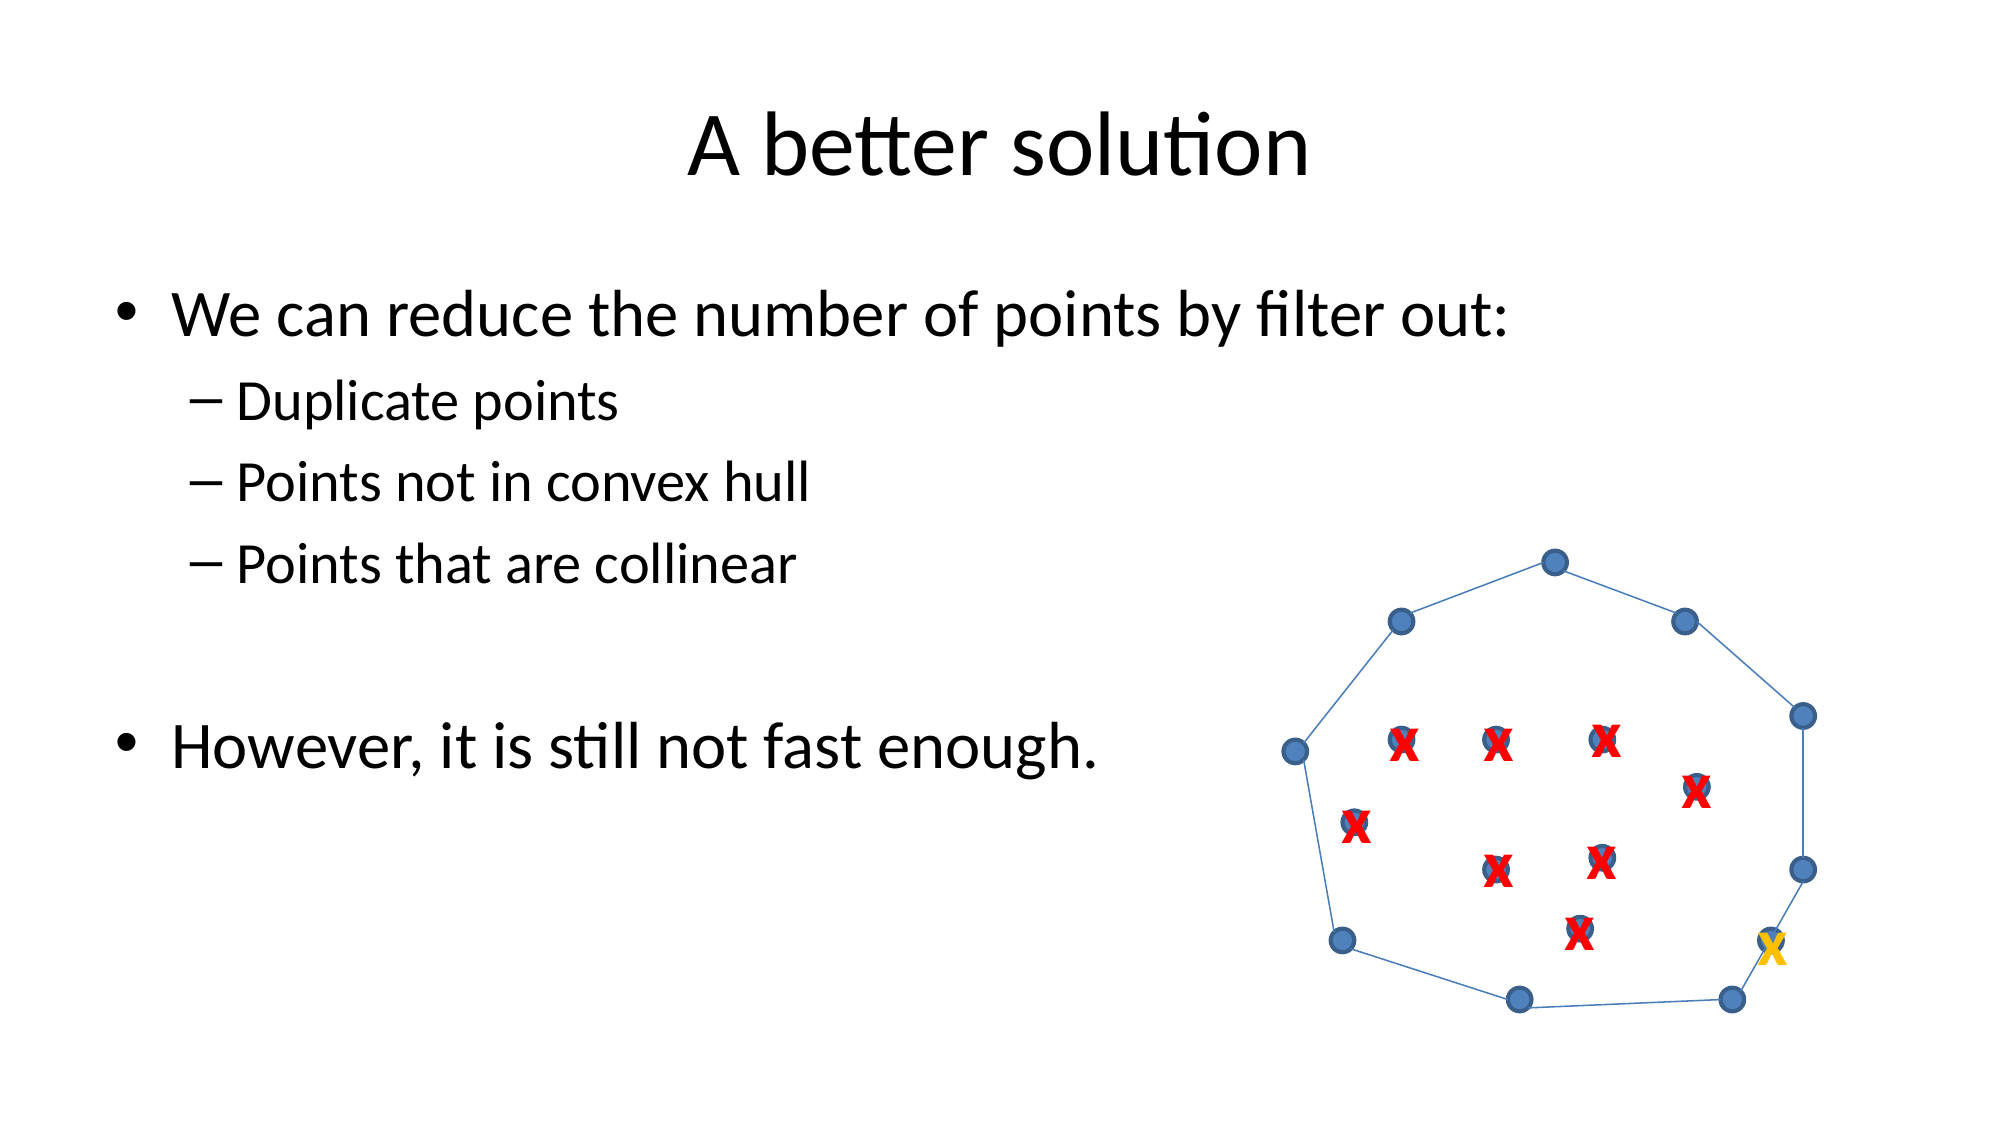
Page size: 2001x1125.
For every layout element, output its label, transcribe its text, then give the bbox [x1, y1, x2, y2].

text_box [1283, 550, 1816, 1012]
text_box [1303, 562, 1804, 1009]
title A better solution [99, 45, 1900, 233]
list We can reduce the number of points by filter out: Duplicate points Points not in convex hull Points that are collinear However, it is still not fast enough. [99, 262, 1900, 1005]
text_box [1326, 683, 1728, 973]
